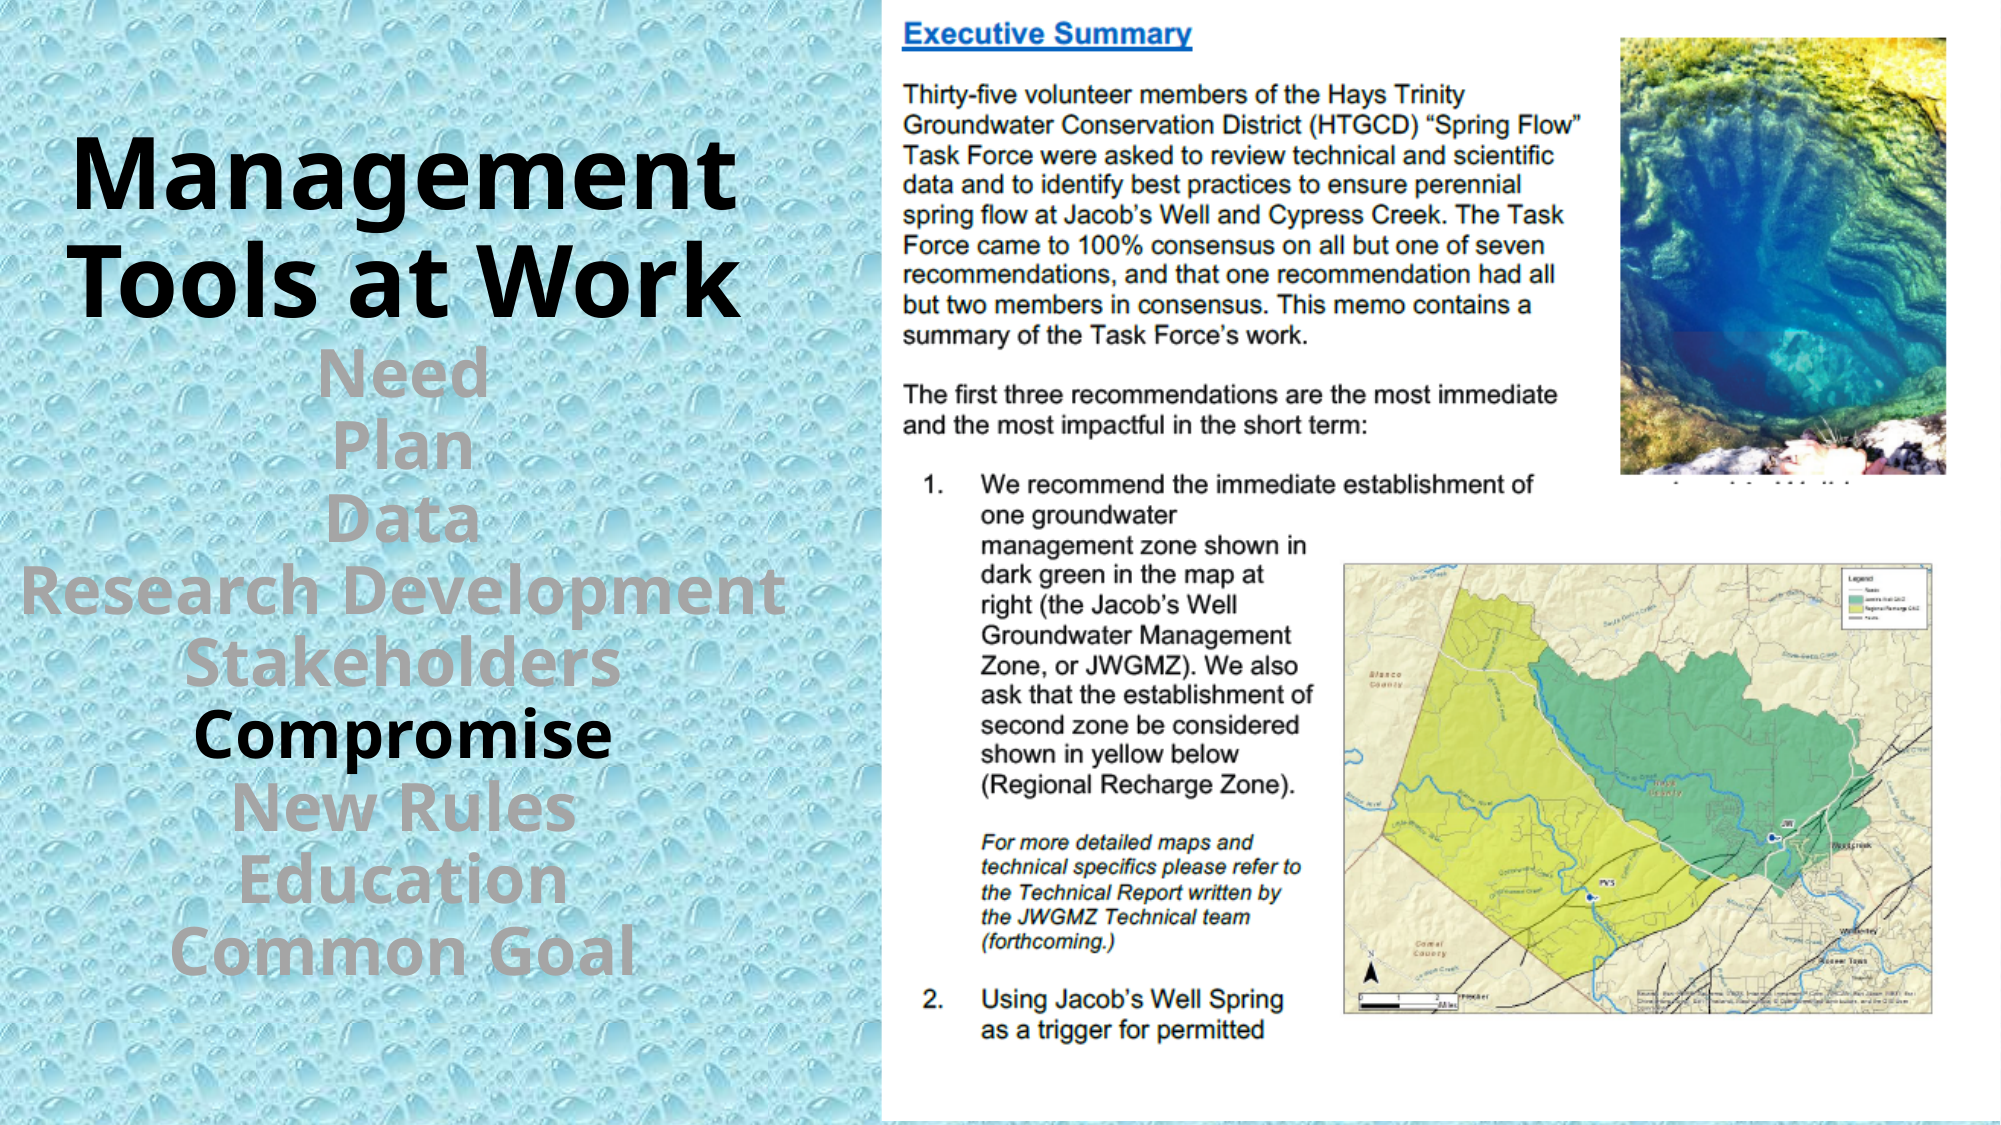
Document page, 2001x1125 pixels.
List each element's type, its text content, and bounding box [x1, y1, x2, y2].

picture [0, 0, 2001, 1125]
title Management Tools at Work Need Plan Data Research Development Stakeholders Compromise New Rules Education Common Goal [0, 110, 820, 1125]
